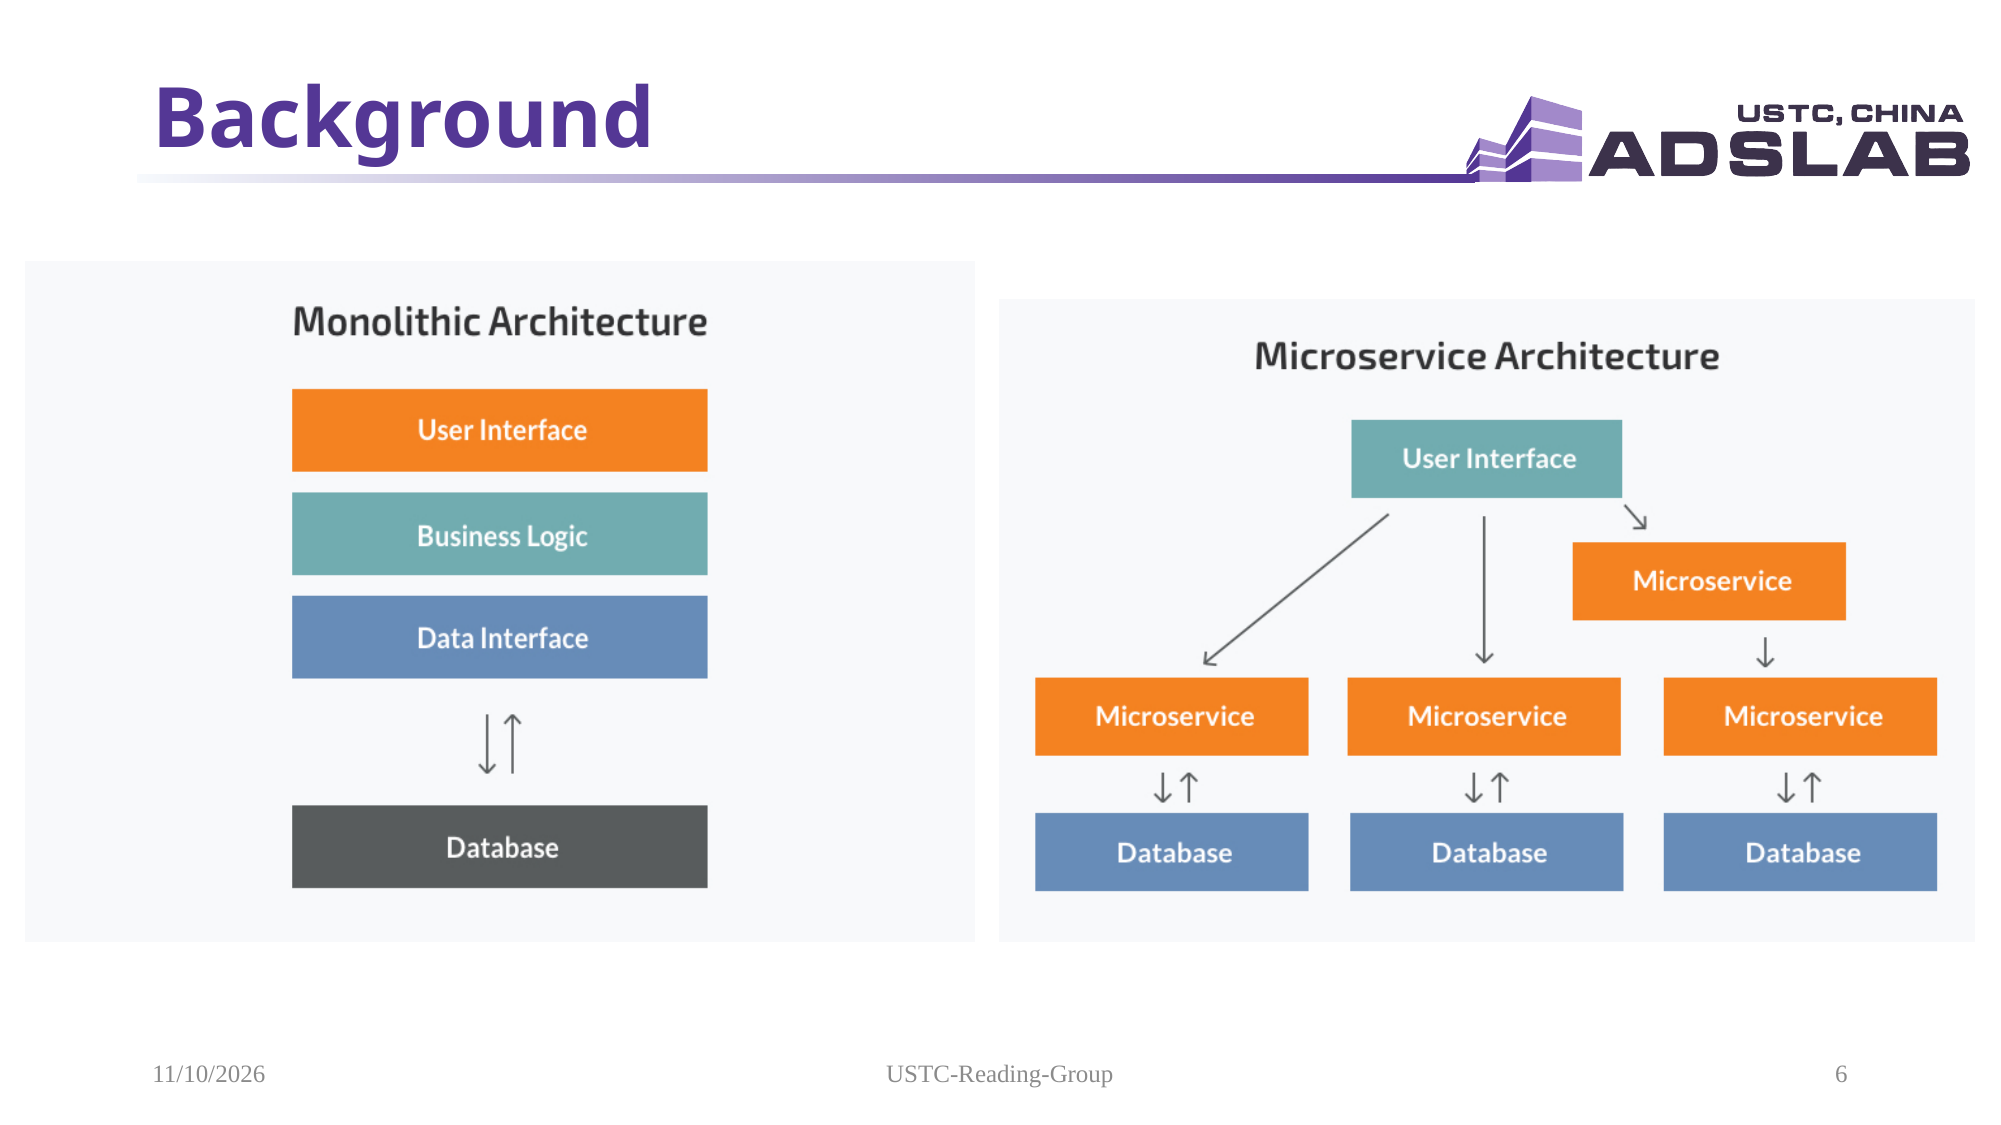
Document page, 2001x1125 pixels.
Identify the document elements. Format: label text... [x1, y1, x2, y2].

picture [1470, 93, 1976, 183]
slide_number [137, 1042, 588, 1103]
picture [25, 261, 975, 942]
title Background [137, 63, 1863, 177]
footer USTC-Reading-Group [662, 1042, 1338, 1103]
slide_number 6 [1412, 1042, 1863, 1103]
picture [999, 299, 1975, 942]
